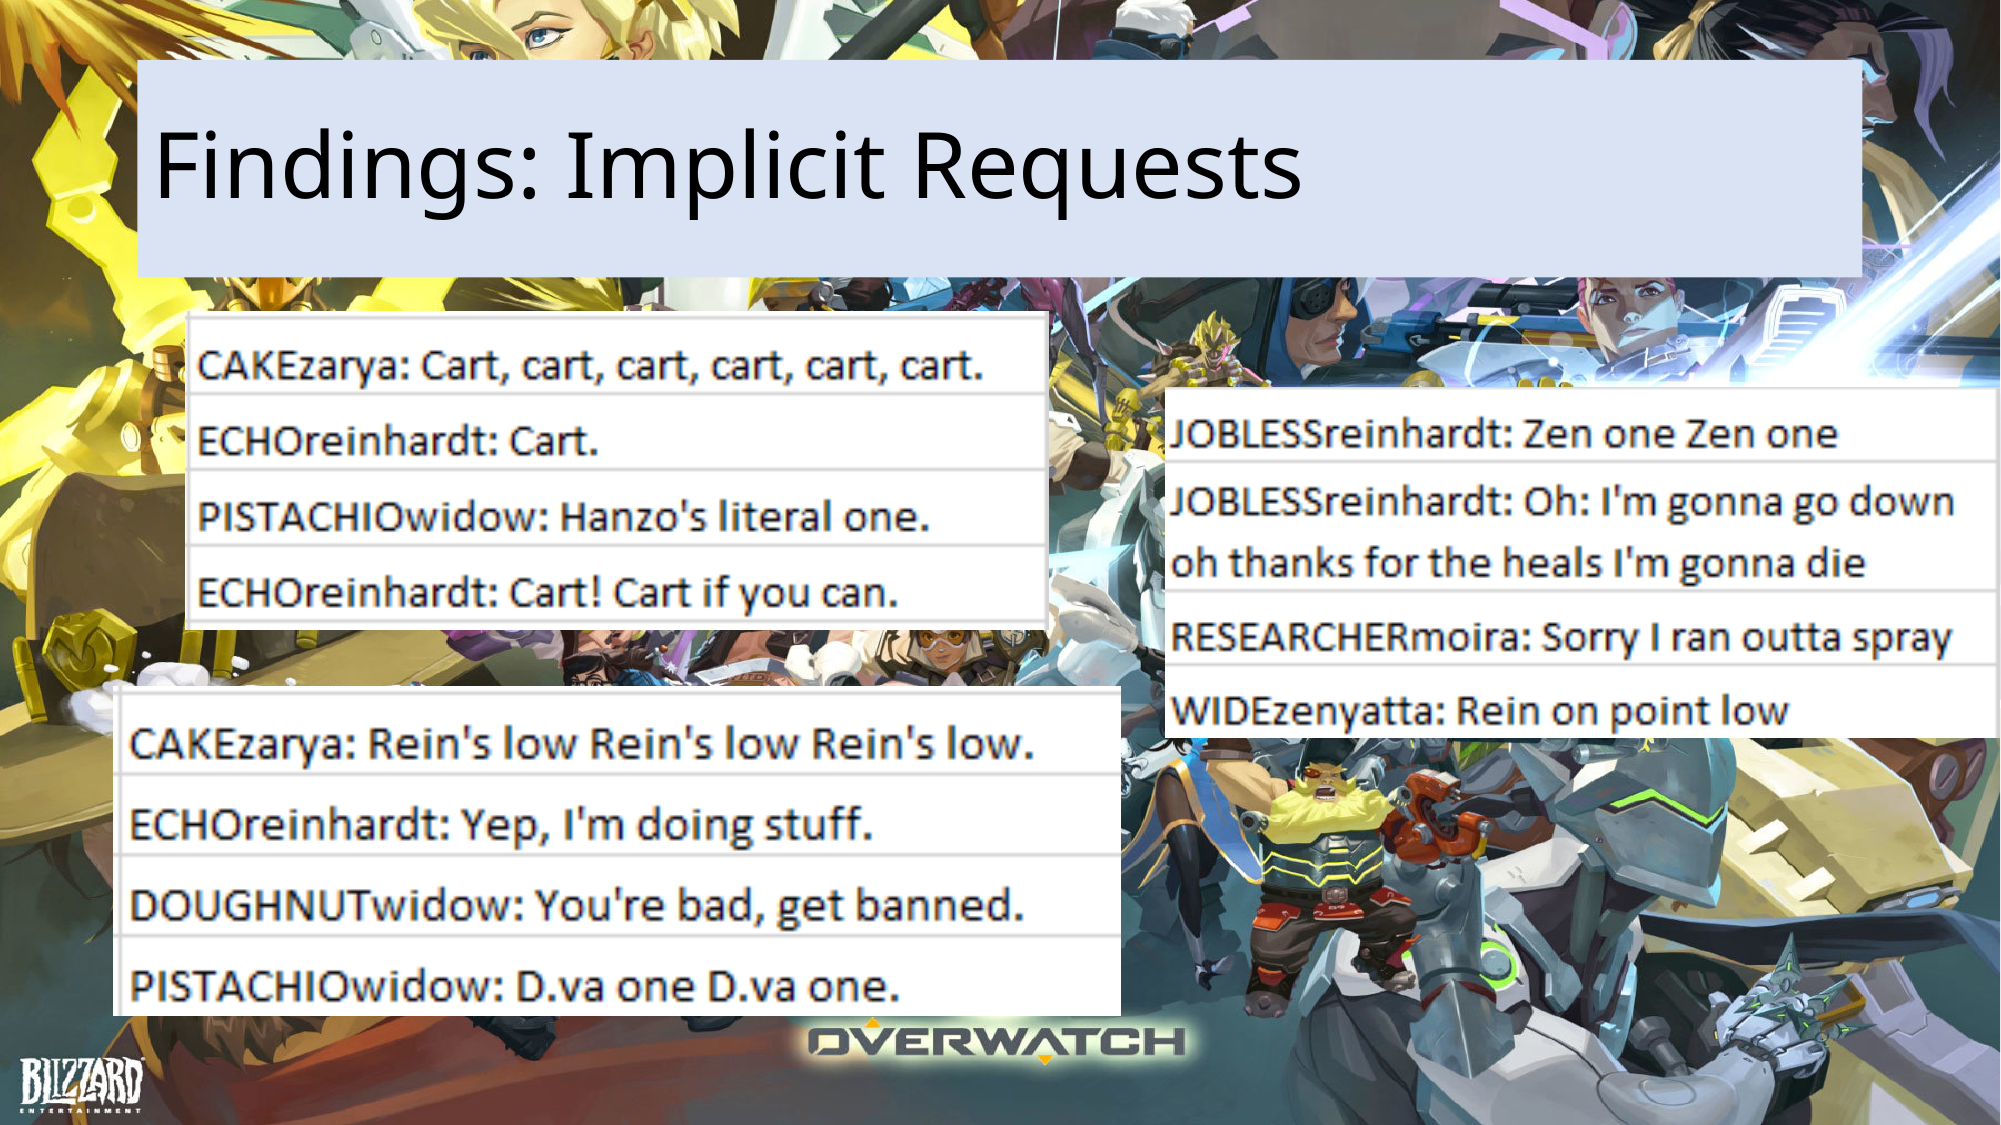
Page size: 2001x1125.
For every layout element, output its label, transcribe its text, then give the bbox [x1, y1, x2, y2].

title Findings: Implicit Requests [137, 59, 1863, 278]
picture [0, 0, 2001, 1125]
